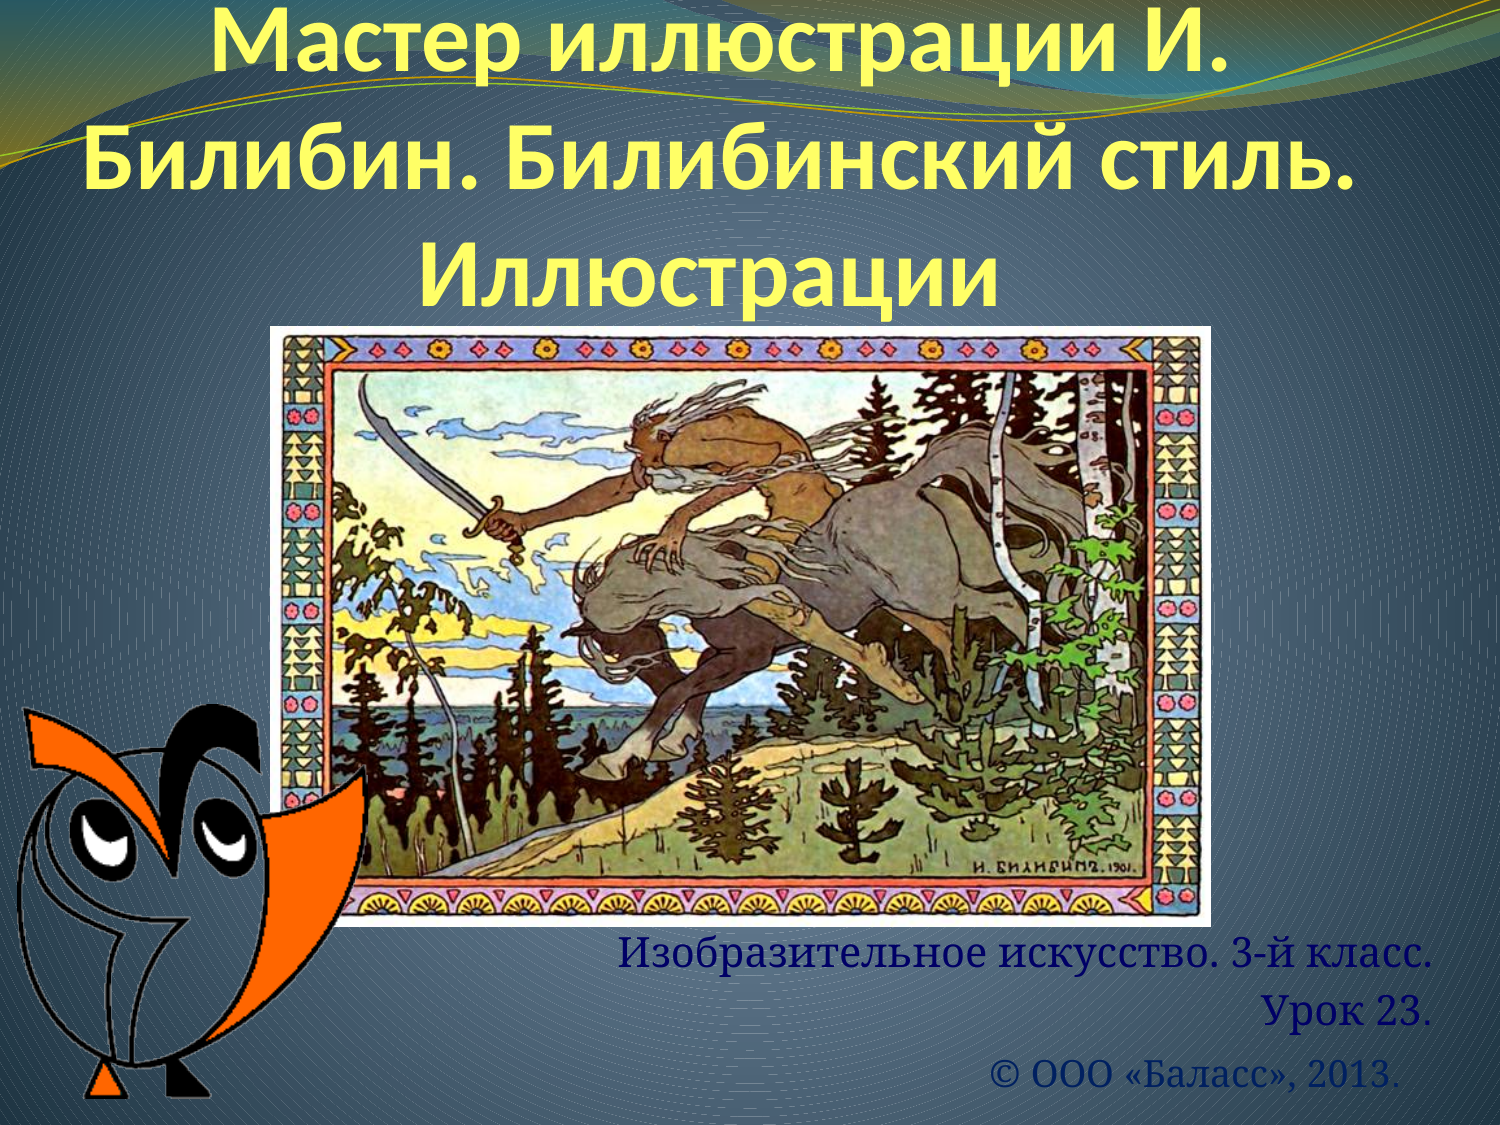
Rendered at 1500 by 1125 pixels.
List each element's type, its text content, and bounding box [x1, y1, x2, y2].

text_box © ООО «Баласс», 2013. [974, 1042, 1454, 1102]
title Мастер иллюстрации И. Билибин. Билибинский стиль. Иллюстрации [4, 16, 1442, 327]
subtitle Изобразительное искусство. 3-й класс. Урок 23. [375, 917, 1437, 1046]
picture [17, 326, 1212, 1100]
